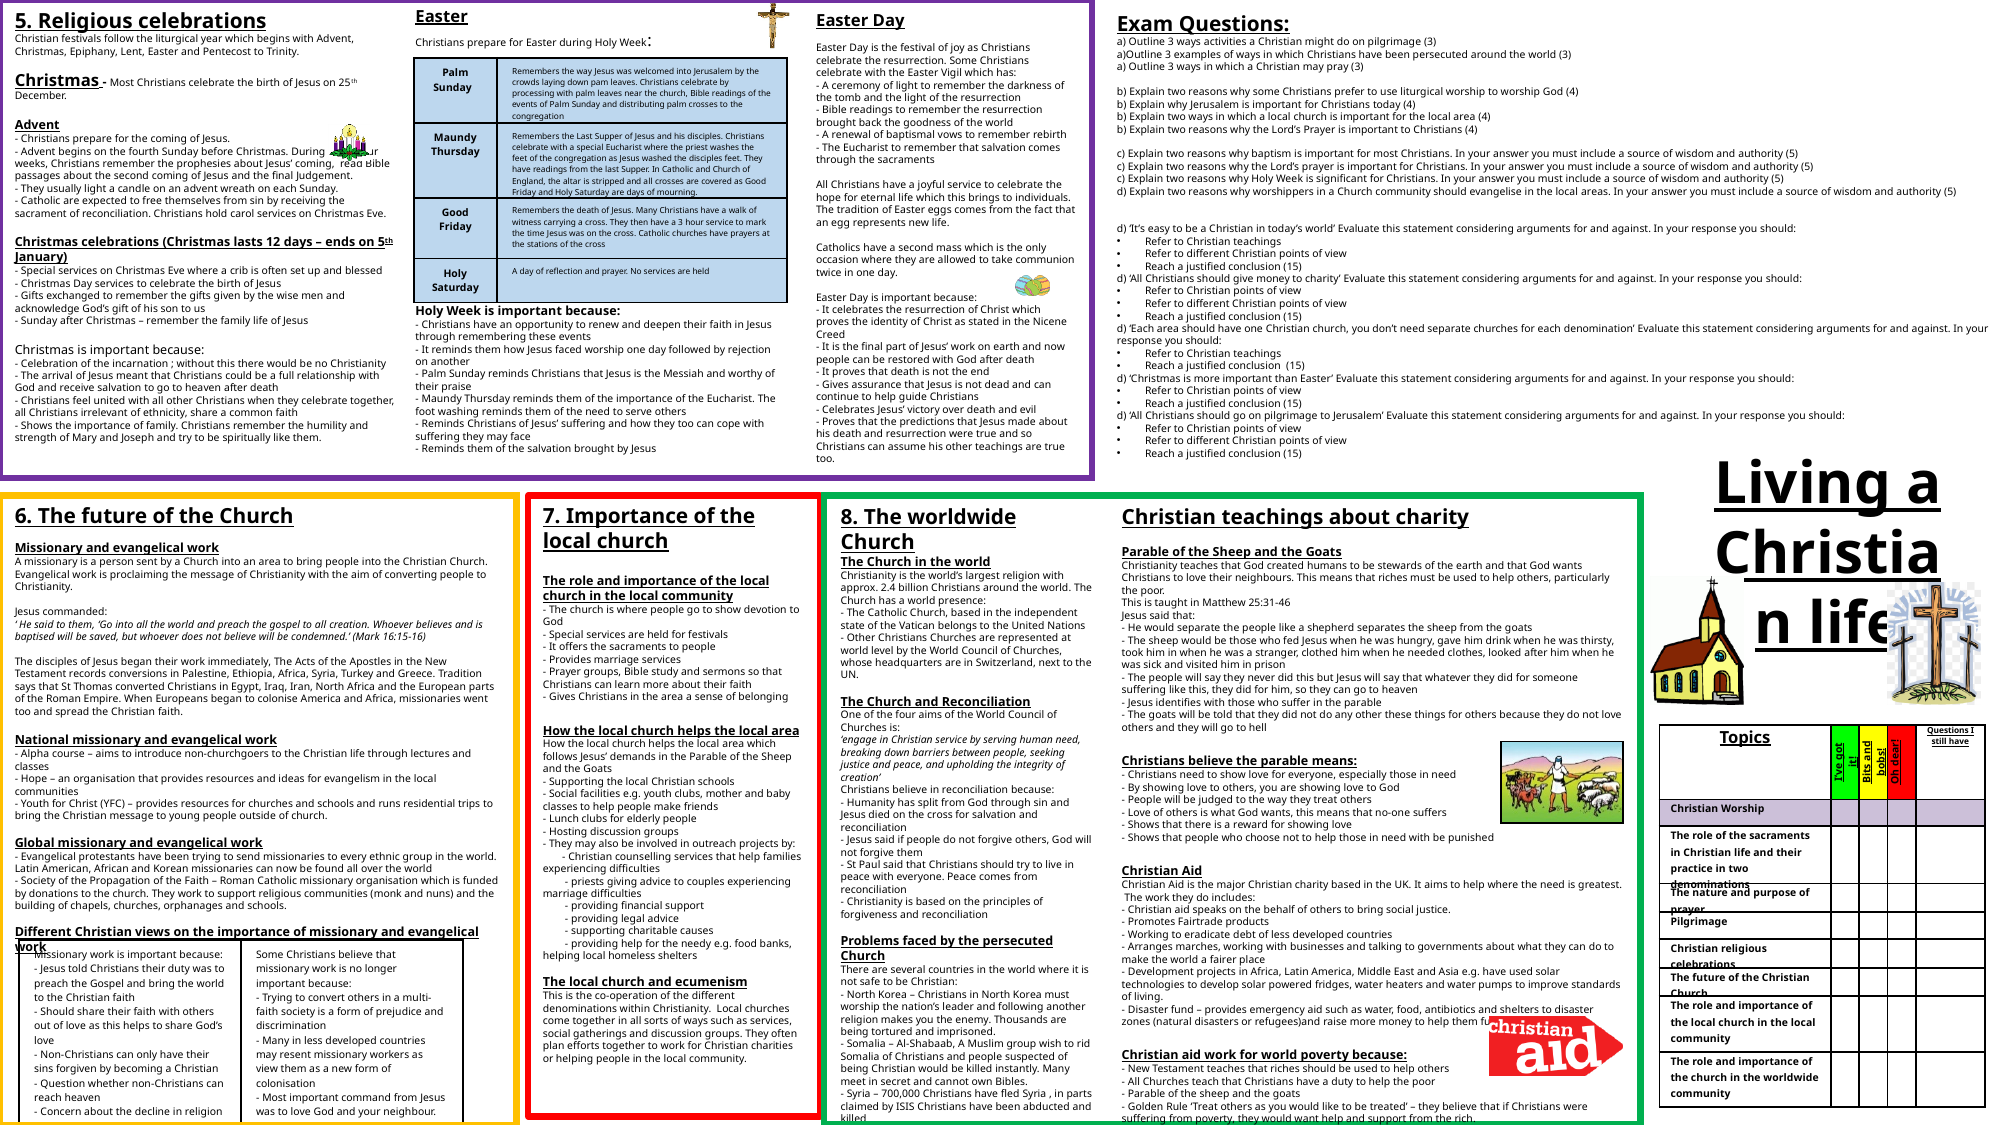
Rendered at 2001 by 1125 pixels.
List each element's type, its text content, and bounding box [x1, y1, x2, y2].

table_cell The role of the sacraments in Christian life and their practice in two denominations [1660, 827, 1830, 883]
table_cell [1888, 884, 1915, 911]
text_box 7. Importance of the local church The role and importance of the local church in the local community - The church is where people go to show devotion to God - Special services are held for festivals - It offers the sacraments to people - Provides marriage services - Prayer groups, Bible study and sermons so that Christians can learn more about their faith - Gives Christians in the area a sense of belonging How the local church helps the local area How the local church helps the local area which follows Jesus’ demands in the Parable of the Sheep and the Goats - Supporting the local Christian schools - Social facilities e.g. youth clubs, mother and baby classes to help people make friends - Lunch clubs for elderly people - Hosting discussion groups - They may also be involved in outreach projects by: - Christian counselling services that help families experiencing difficulties - priests giving advice to couples experiencing marriage difficulties - providing financial support - providing legal advice - supporting charitable causes - providing help for the needy e.g. food banks, helping local homeless shelters The local church and ecumenism This is the co-operation of the different denominations within Christianity. Local churches come together in all sorts of ways such as services, social gatherings and discussion groups. They often plan efforts together to work for Christian charities or helping people in the local community. [528, 495, 821, 1117]
text_box Easter Christians prepare for Easter during Holy Week: [1093, 0, 1401, 97]
table_cell [1832, 940, 1858, 967]
picture [1489, 1016, 1623, 1076]
table_cell [1888, 827, 1915, 883]
text_box Living a Christian life [1686, 437, 1970, 663]
table_cell [1888, 997, 1915, 1051]
table_cell [1888, 940, 1915, 967]
text_box [0, 494, 517, 1125]
table_cell Pilgrimage [1660, 913, 1830, 938]
table_header Questions I still have [1917, 726, 1984, 799]
table_cell [1860, 800, 1887, 825]
table_cell [1860, 827, 1887, 883]
table_cell Christian religious celebrations [1660, 940, 1830, 967]
table_header I’ve got it! [1832, 726, 1858, 799]
table_cell [1832, 1053, 1858, 1106]
table_header Topics [1660, 726, 1830, 799]
picture [1887, 582, 1981, 705]
table_cell The future of the Christian Church [1660, 969, 1830, 995]
table_cell [1888, 969, 1915, 995]
table_cell The nature and purpose of prayer [1660, 884, 1830, 911]
table_cell [1832, 827, 1858, 883]
table_cell [1860, 1053, 1887, 1106]
text_box [0, 0, 1093, 479]
table_cell [1832, 800, 1858, 825]
table_cell [1917, 800, 1984, 825]
table_cell [1888, 913, 1915, 938]
table_cell [1917, 913, 1984, 938]
picture [328, 124, 370, 161]
table_header Bits and bobs! [1860, 726, 1887, 799]
picture [756, 0, 790, 51]
text_box Exam Questions: a) Outline 3 ways activities a Christian might do on pilgrimage (3) a)Outline 3 examples of ways in which Christians have been persecuted around the world (3) a) Outline 3 ways in which a Christian may pray (3) b) Explain two reasons why some Christians prefer to use liturgical worship to worship God (4) b) Explain why Jerusalem is important for Christians today (4) b) Explain two ways in which a local church is important for the local area (4) b) Explain two reasons why the Lord’s Prayer is important to Christians (4) c) Explain two reasons why baptism is important for most Christians. In your answer you must include a source of wisdom and authority (5) c) Explain two reasons why the Lord’s prayer is important for Christians. In your answer you must include a source of wisdom and authority (5) c) Explain two reasons why Holy Week is significant for Christians. In your answer you must include a source of wisdom and authority (5) d) Explain two reasons why worshippers in a Church community should evangelise in the local areas. In your answer you must include a source of wisdom and authority (5) d) ‘It’s easy to be a Christian in today’s world’ Evaluate this statement considering arguments for and against. In your response you should: Refer to Christian teachings Refer to different Christian points of view Reach a justified conclusion (15) d) ‘All Christians should give money to charity’ Evaluate this statement considering arguments for and against. In your response you should: Refer to Christian points of view Refer to different Christian points of view Reach a justified conclusion (15) d) ‘Each area should have one Christian church, you don’t need separate churches for each denomination’ Evaluate this statement considering arguments for and against. In your response you should: Refer to Christian teachings Reach a justified conclusion (15) d) ‘Christmas is more important than Easter’ Evaluate this statement considering arguments for and against. In your response you should: Refer to Christian points of view Reach a justified conclusion (15) d) ‘All Christians should go on pilgrimage to Jerusalem’ Evaluate this statement considering arguments for and against. In your response you should: Refer to Christian points of view Refer to different Christian points of view Reach a justified conclusion (15) [1102, 3, 2000, 527]
table_cell [1917, 969, 1984, 995]
table_cell [1860, 884, 1887, 911]
table_cell [1860, 997, 1887, 1051]
table_cell Christian Worship [1660, 800, 1830, 825]
text_box Christian teachings about charity Parable of the Sheep and the Goats Christianity teaches that God created humans to be stewards of the earth and that God wants Christians to love their neighbours. This means that riches must be used to help others, particularly the poor. This is taught in Matthew 25:31-46 Jesus said that: - He would separate the people like a shepherd separates the sheep from the goats - The sheep would be those who fed Jesus when he was hungry, gave him drink when he was thirsty, took him in when he was a stranger, clothed him when he needed clothes, looked after him when he was sick and visited him in prison - The people will say they never did this but Jesus will say that whatever they did for someone suffering like this, they did for him, so they can go to heaven - Jesus identifies with those who suffer in the parable - The goats will be told that they did not do any other these things for others because they do not love others and they will go to hell Christians believe the parable means: - Christians need to show love for everyone, especially those in need - By showing love to others, you are showing love to God - People will be judged to the way they treat others - Love of others is what God wants, this means that no-one suffers - Shows that there is a reward for showing love - Shows that people who choose not to help those in need with be punished Christian Aid Christian Aid is the major Christian charity based in the UK. It aims to help where the need is greatest. The work they do includes: - Christian aid speaks on the behalf of others to bring social justice. - Promotes Fairtrade products - Working to eradicate debt of less developed countries - Arranges marches, working with businesses and talking to governments about what they can do to make the world a fairer place - Development projects in Africa, Latin America, Middle East and Asia e.g. have used solar technologies to develop solar powered fridges, water heaters and water pumps to improve standards of living. - Disaster fund – provides emergency aid such as water, food, antibiotics and shelters to disaster zones (natural disasters or refugees)and raise more money to help them further. Christian aid work for world poverty because: - New Testament teaches that riches should be used to help others - All Churches teach that Christians have a duty to help the poor - Parable of the sheep and the goats - Golden Rule ‘Treat others as you would like to be treated’ – they believe that if Christians were suffering from poverty, they would want help and support from the rich. [1106, 527, 1641, 1125]
table_cell The role and importance of the church in the worldwide community [1660, 1053, 1830, 1106]
table_cell [1832, 884, 1858, 911]
table_cell [1860, 940, 1887, 967]
table_cell [1888, 1053, 1915, 1106]
table_cell [1917, 1053, 1984, 1106]
table_cell [1832, 997, 1858, 1051]
table_cell [1832, 969, 1858, 995]
table_header Oh dear! [1888, 726, 1915, 799]
text_box [823, 494, 1106, 1125]
table_cell [1860, 969, 1887, 995]
picture [1015, 274, 1050, 296]
table_cell The role and importance of the local church in the local community [1660, 997, 1830, 1051]
table_cell [1888, 800, 1915, 825]
table_cell [1917, 997, 1984, 1051]
table_cell [1917, 940, 1984, 967]
table_cell [1917, 884, 1984, 911]
picture [1649, 576, 1744, 705]
table_cell [1832, 913, 1858, 938]
picture [1501, 742, 1622, 823]
table_cell [1860, 913, 1887, 938]
table_cell [1917, 827, 1984, 883]
